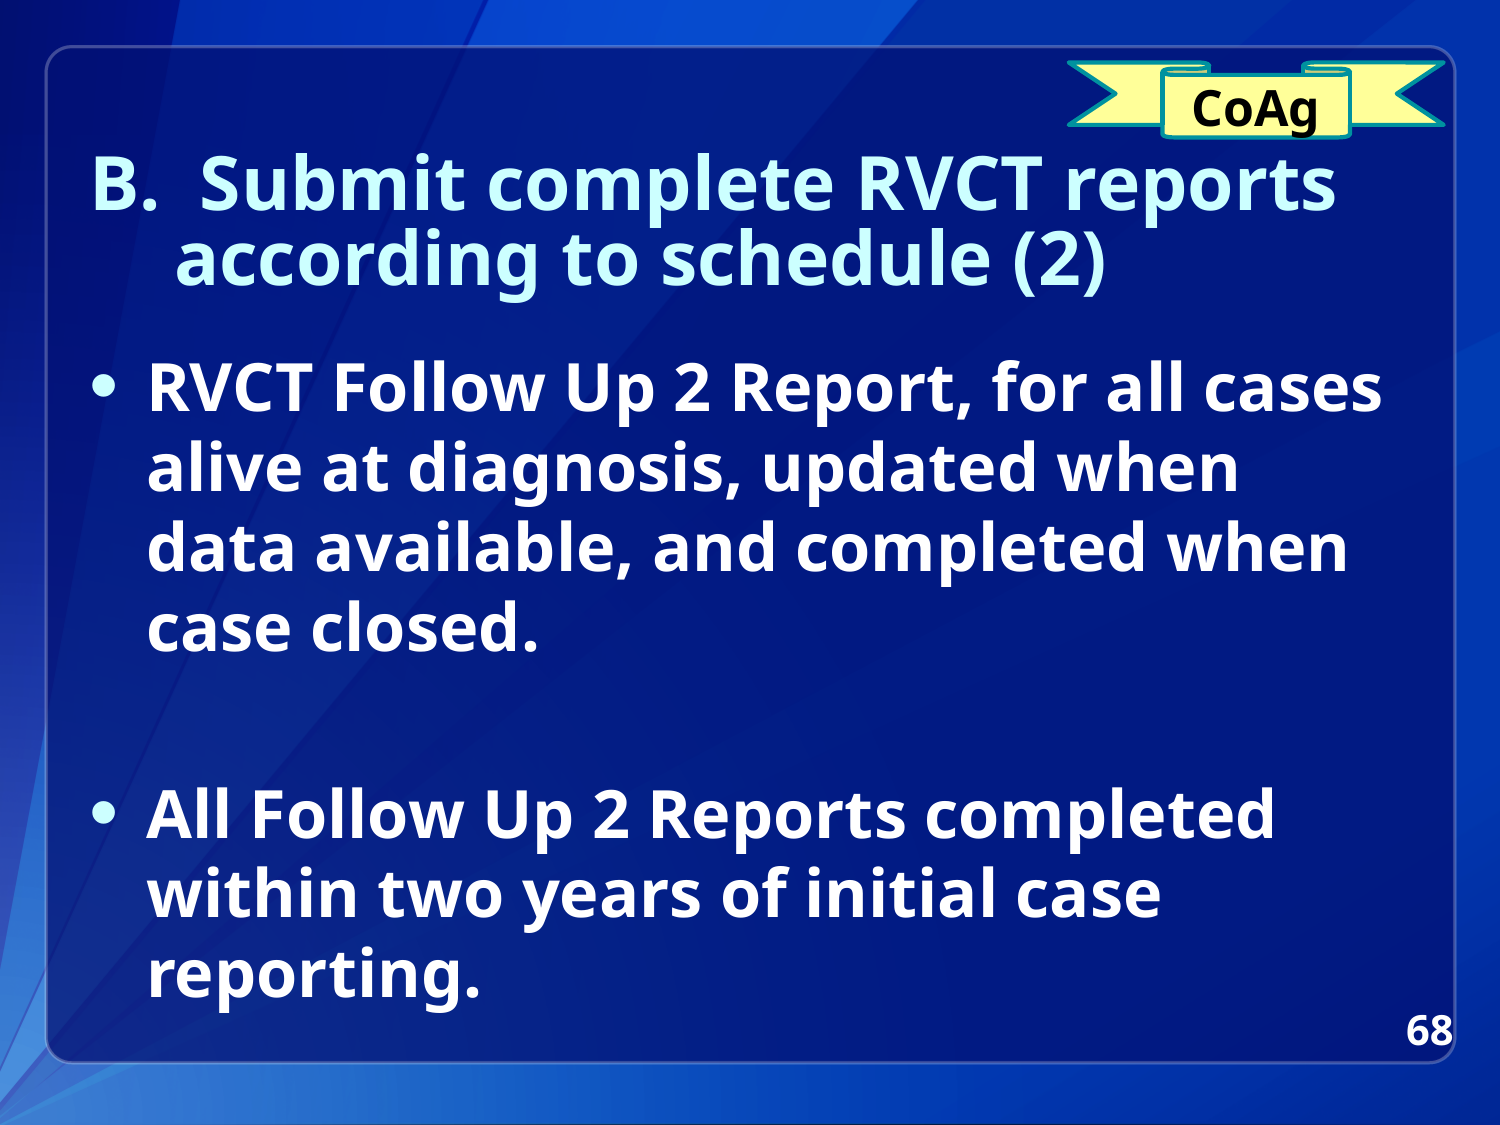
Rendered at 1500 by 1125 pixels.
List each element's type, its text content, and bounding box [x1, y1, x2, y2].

title B. Submit complete RVCT reports according to schedule (2) [75, 120, 1425, 308]
list RVCT Follow Up 2 Report, for all cases alive at diagnosis, updated when data available, and completed when case closed. All Follow Up 2 Reports completed within two years of initial case reporting. [75, 337, 1425, 1025]
picture [0, 0, 1500, 1125]
text_box CoAg [1066, 60, 1446, 140]
